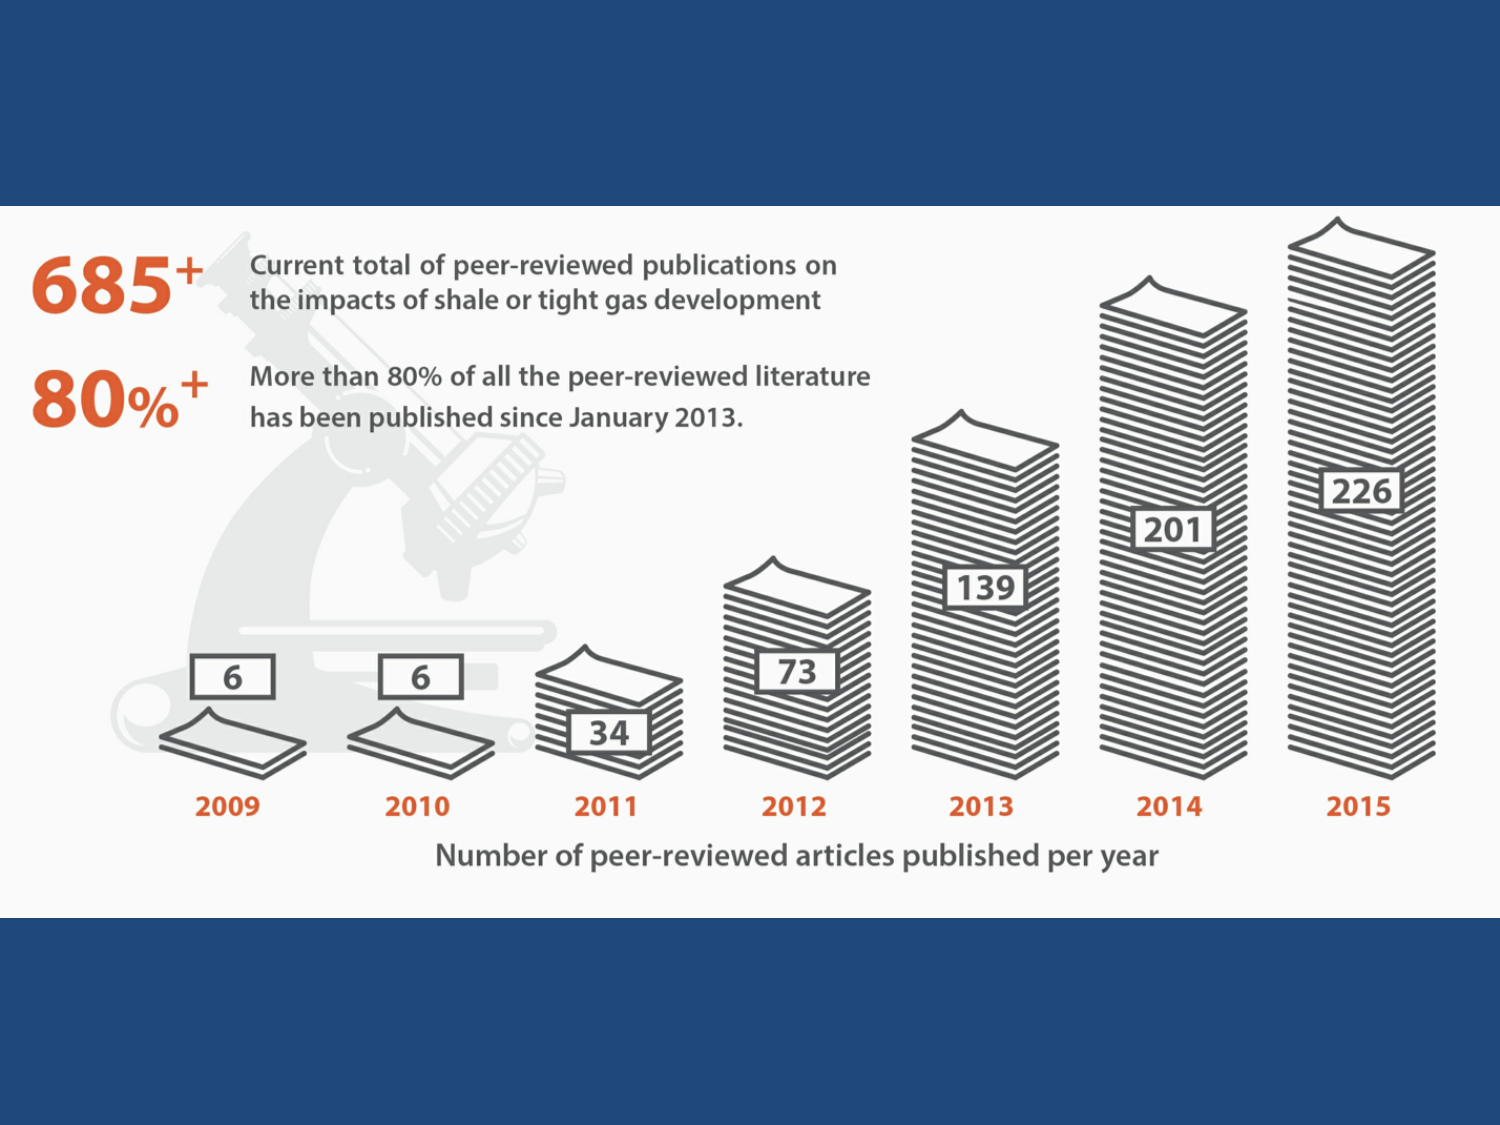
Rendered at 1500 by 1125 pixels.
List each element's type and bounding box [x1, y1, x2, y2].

picture [0, 206, 1500, 919]
